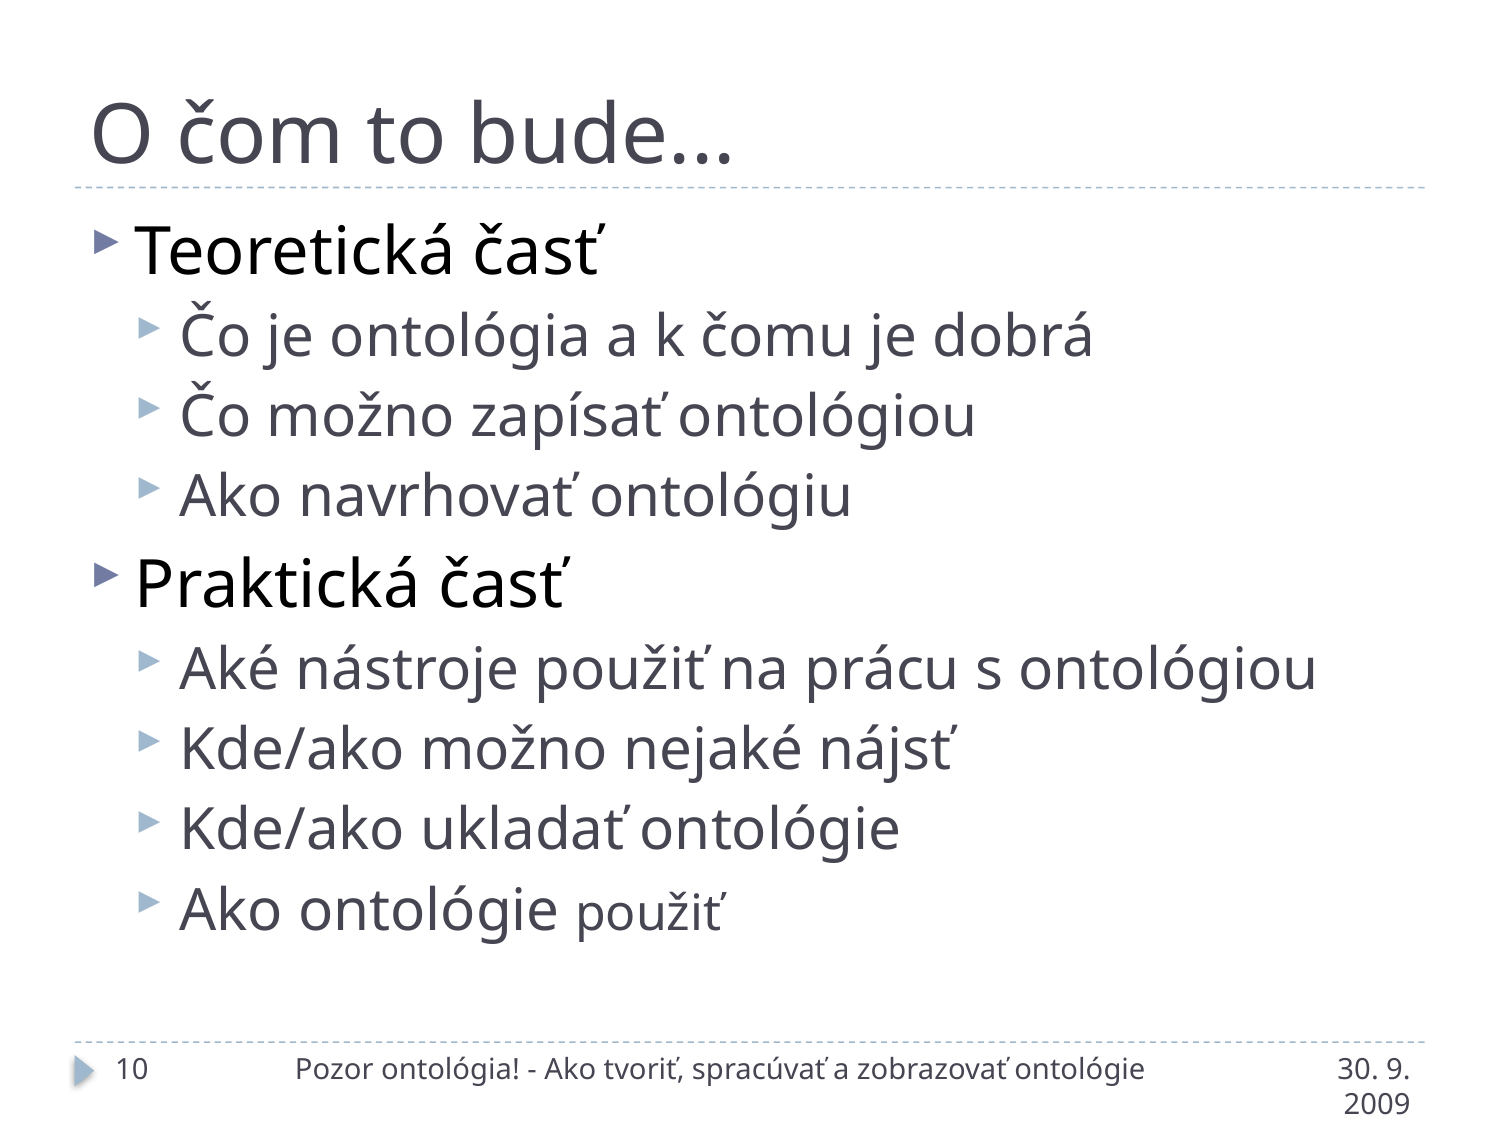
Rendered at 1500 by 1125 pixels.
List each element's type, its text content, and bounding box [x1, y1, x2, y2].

list Teoretická časť Čo je ontológia a k čomu je dobrá Čo možno zapísať ontológiou Ako navrhovať ontológiu Praktická časť Aké nástroje použiť na prácu s ontológiou Kde/ako možno nejaké nájsť Kde/ako ukladať ontológie Ako ontológie použiť [75, 200, 1425, 1010]
slide_number 10 [100, 1042, 188, 1103]
slide_number 30. 9. 2009 [1253, 1042, 1426, 1103]
title O čom to bude... [75, 24, 1425, 188]
footer Pozor ontológia! - Ako tvoriť, spracúvať a zobrazovať ontológie [222, 1042, 1219, 1103]
